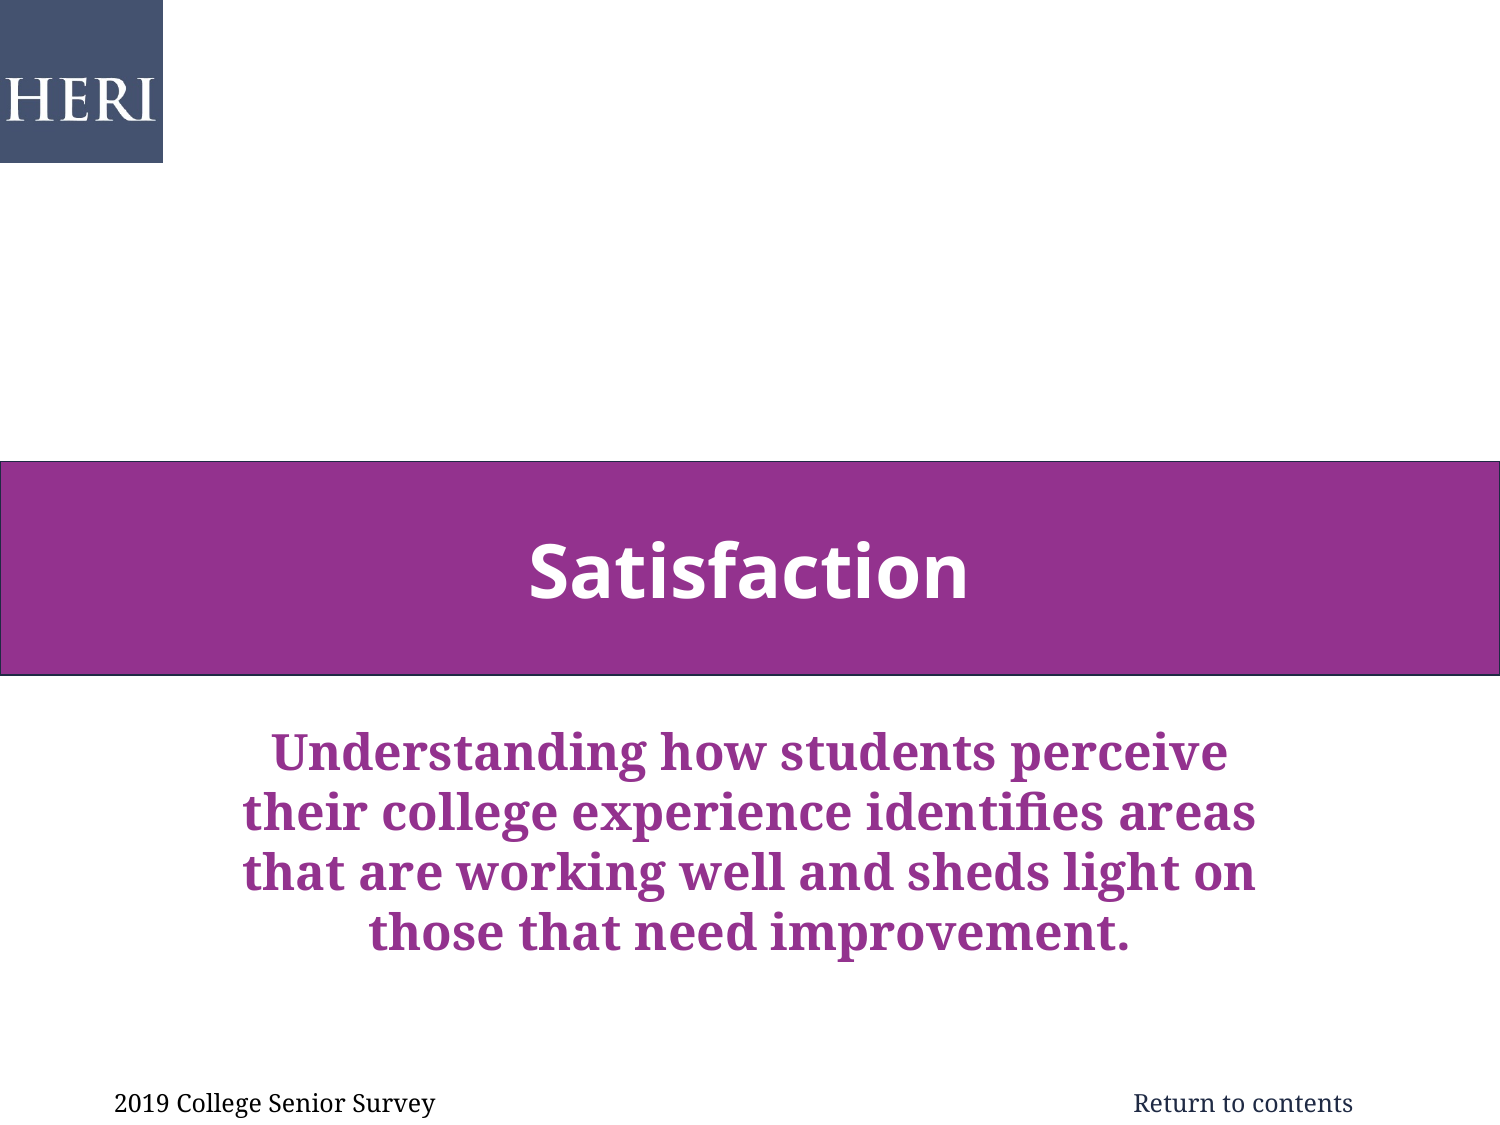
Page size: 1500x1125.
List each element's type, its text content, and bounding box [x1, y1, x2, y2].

subtitle Understanding how students perceive their college experience identifies areas that are working well and sheds light on those that need improvement. [224, 712, 1276, 1001]
footer 2019 College Senior Survey [37, 1049, 513, 1125]
picture [0, 0, 163, 163]
title Satisfaction [0, 461, 1500, 676]
text_box [374, 428, 1125, 495]
